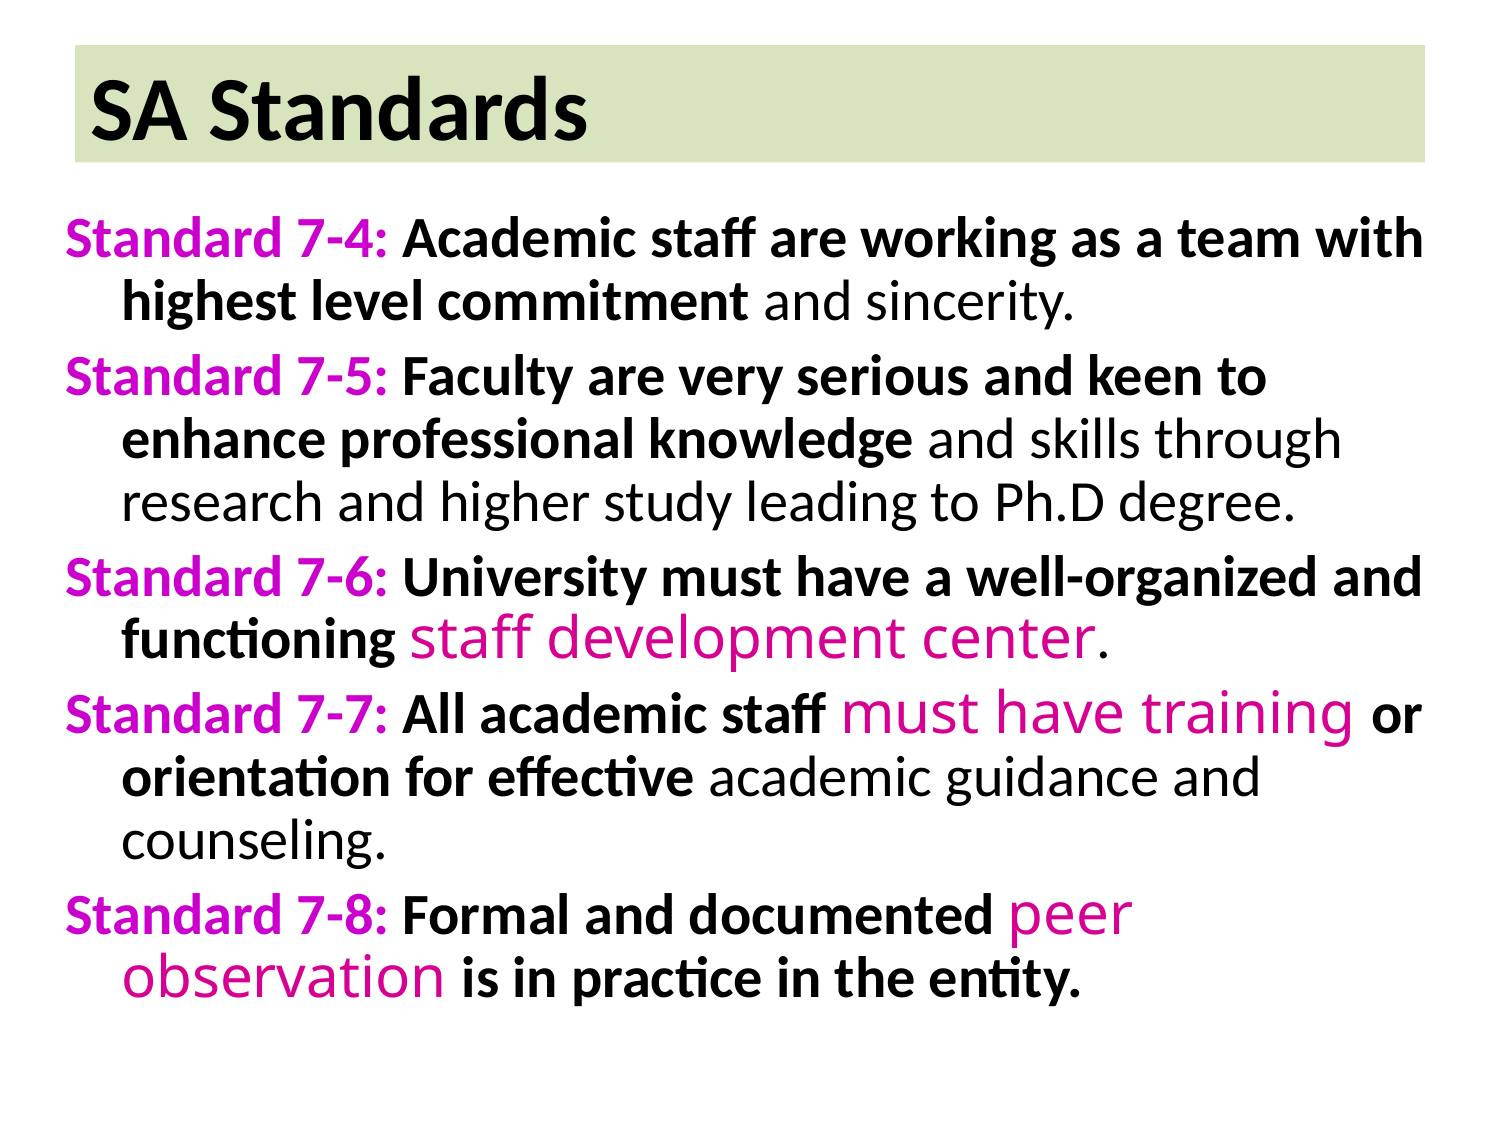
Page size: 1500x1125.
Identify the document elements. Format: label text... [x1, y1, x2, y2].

title SA Standards [74, 44, 1426, 163]
list Standard 7-4: Academic staff are working as a team with highest level commitment and sincerity. Standard 7-5: Faculty are very serious and keen to enhance professional knowledge and skills through research and higher study leading to Ph.D degree. Standard 7-6: University must have a well-organized and functioning staff development center. Standard 7-7: All academic staff must have training or orientation for effective academic guidance and counseling. Standard 7-8: Formal and documented peer observation is in practice in the entity. [49, 199, 1463, 1088]
